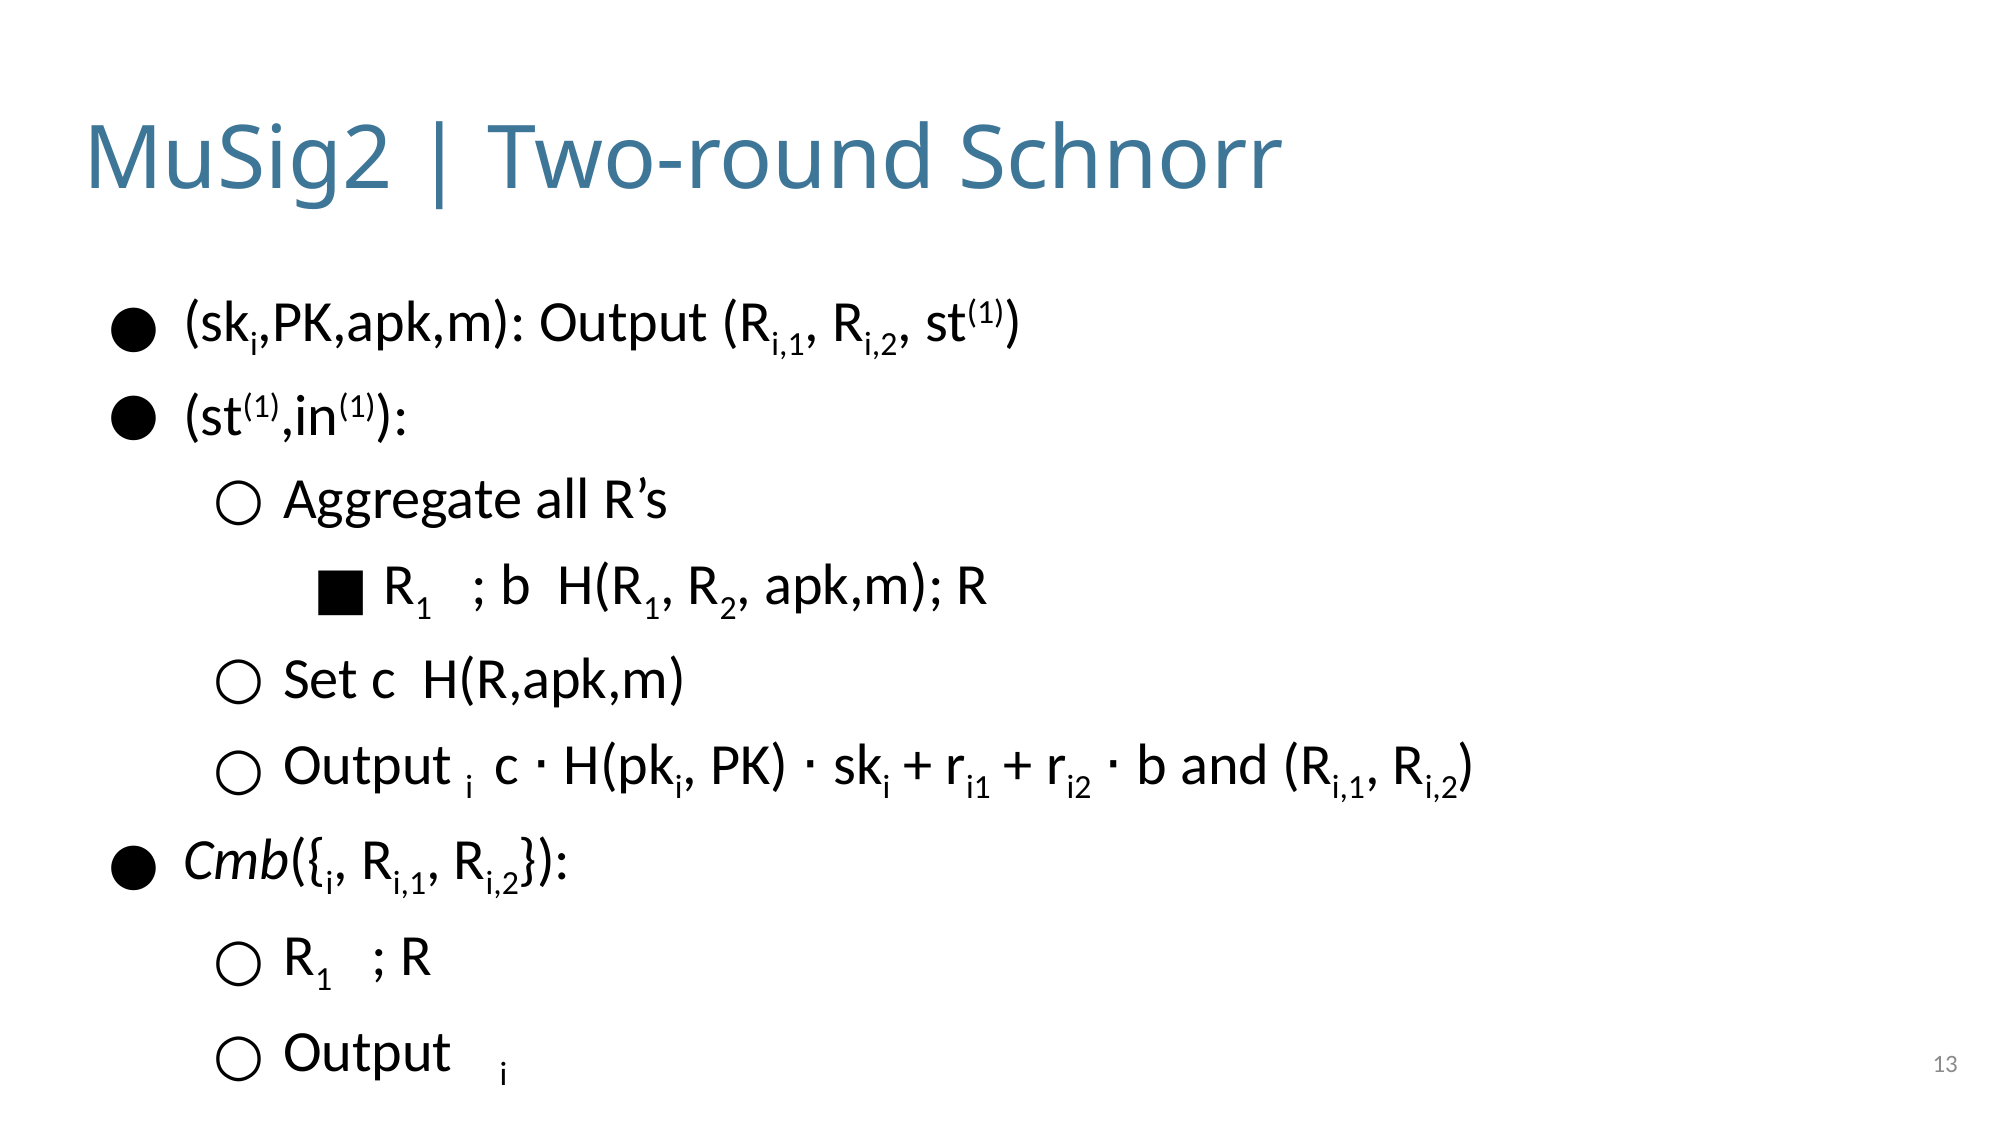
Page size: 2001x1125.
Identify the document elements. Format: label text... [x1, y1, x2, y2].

slide_number 13 [1853, 1019, 1974, 1106]
title MuSig2 | Two-round Schnorr [68, 97, 1932, 223]
